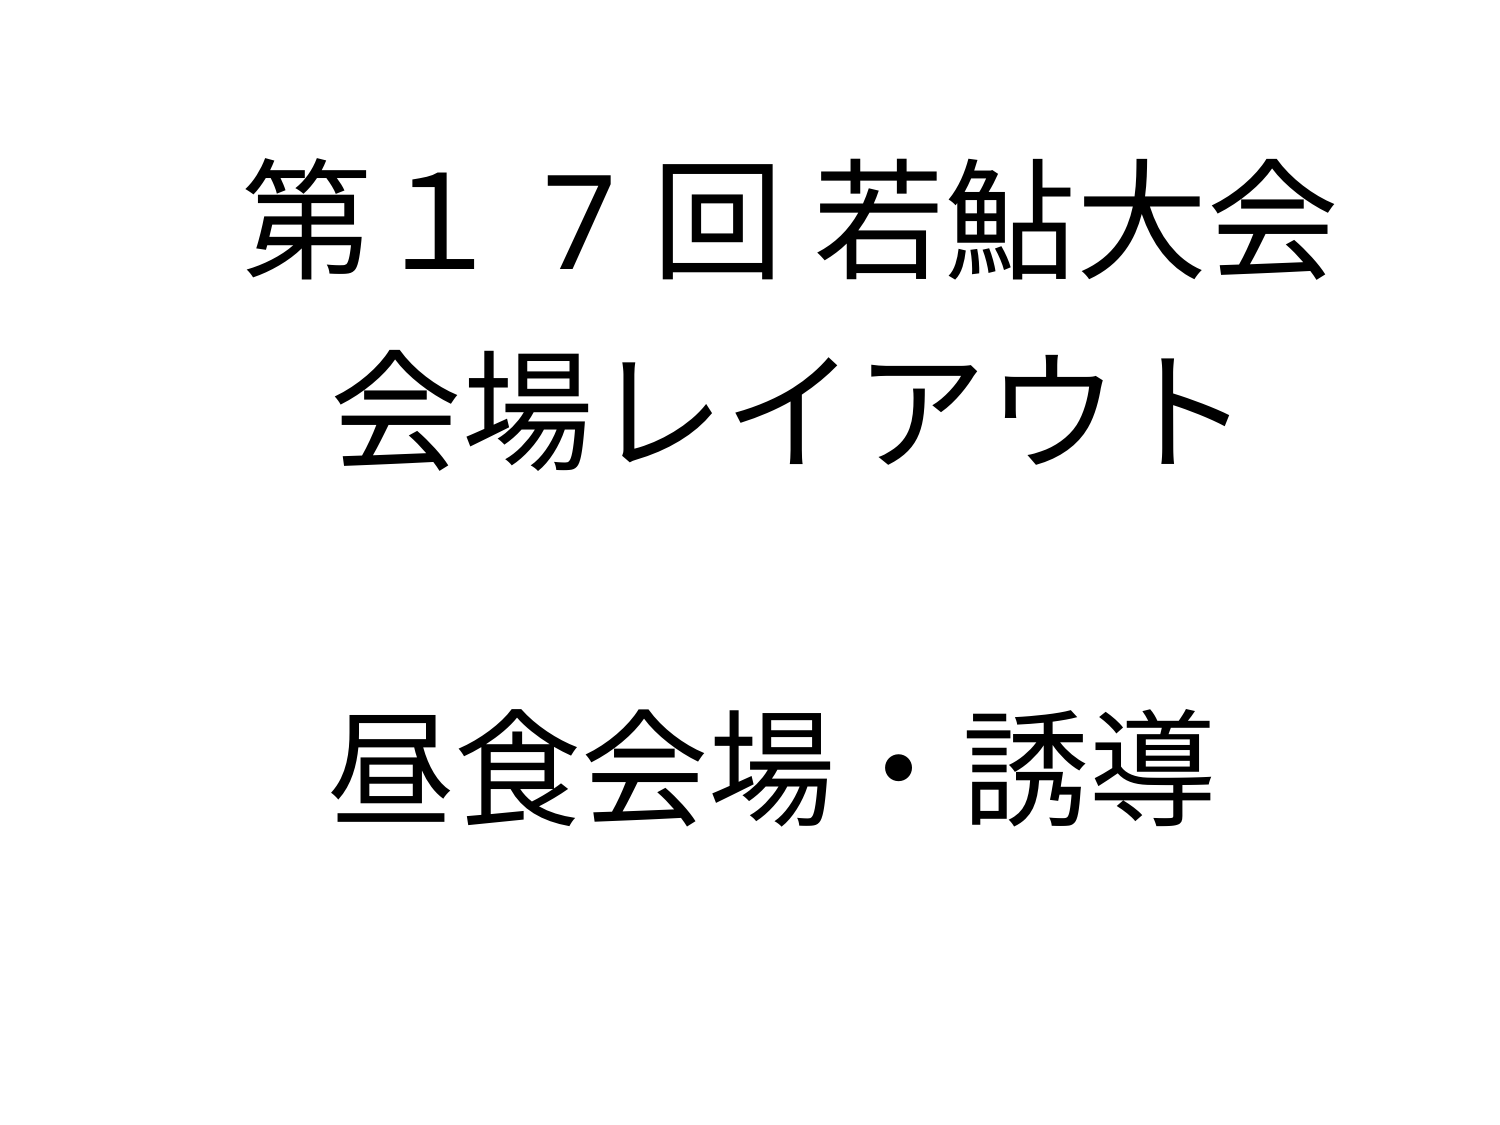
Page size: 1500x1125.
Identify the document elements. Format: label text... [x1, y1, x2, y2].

table_header 第１7回 若鮎大会 会場レイアウト [143, 116, 1437, 498]
table_header 昼食会場・誘導 [125, 669, 1419, 853]
